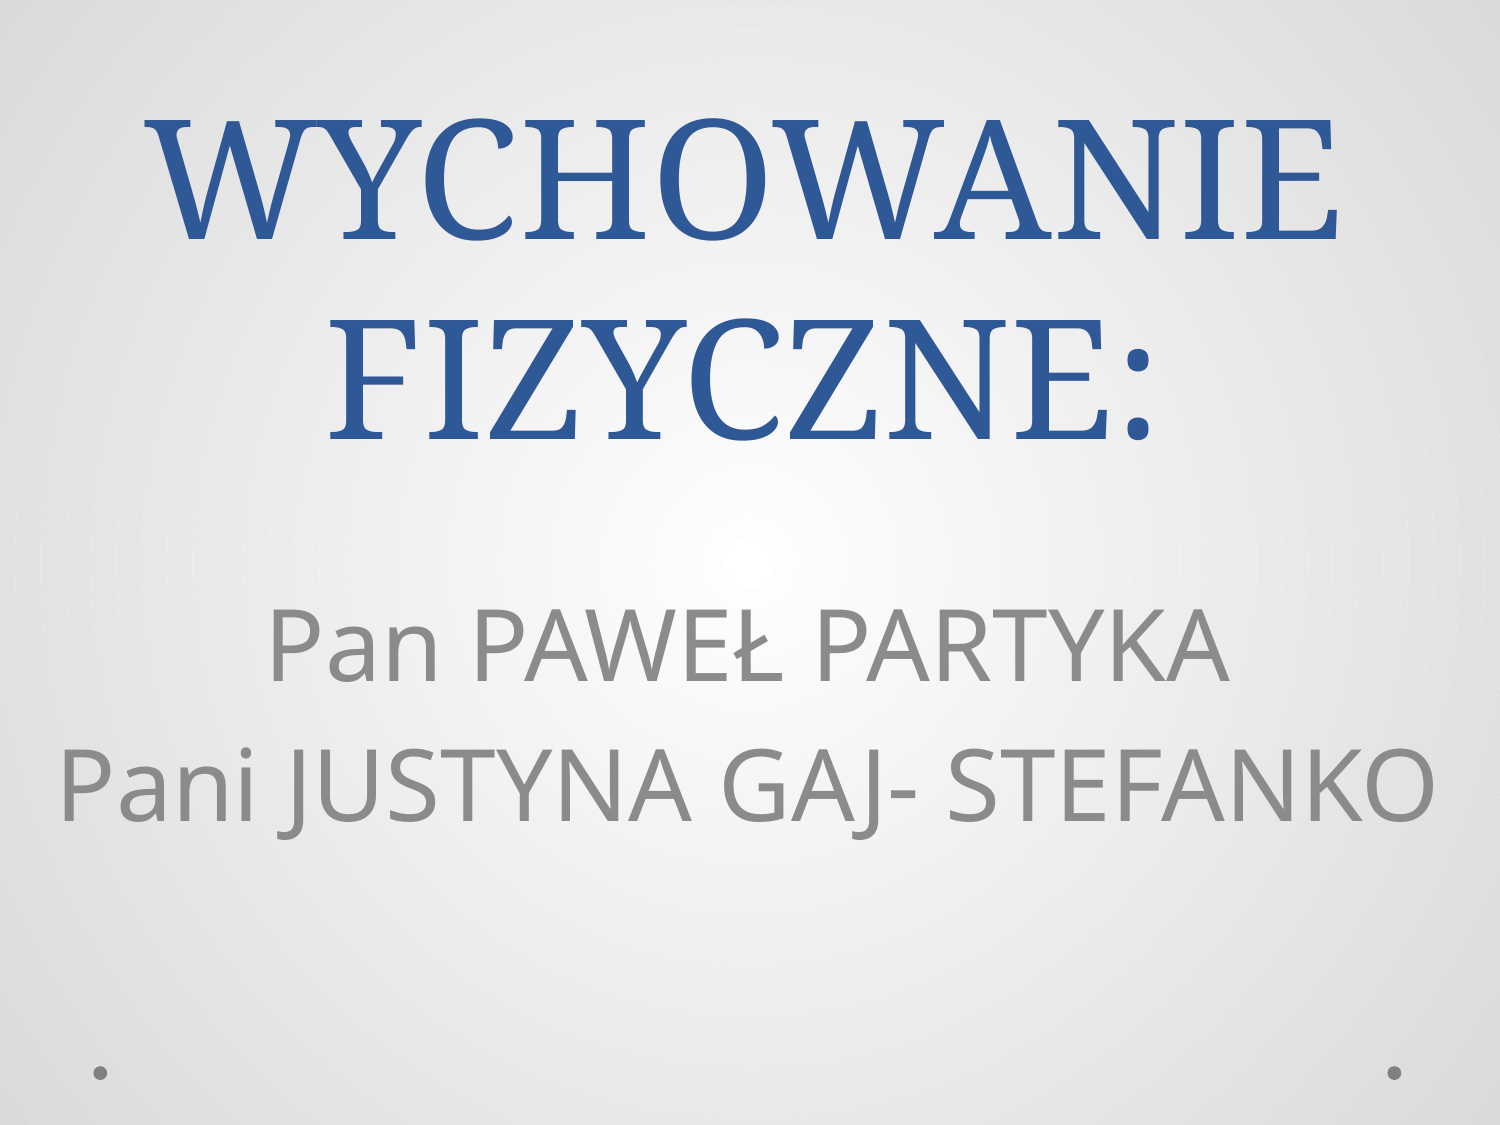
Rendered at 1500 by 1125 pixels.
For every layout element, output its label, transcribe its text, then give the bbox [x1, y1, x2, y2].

title WYCHOWANIE FIZYCZNE: [88, 54, 1400, 480]
subtitle Pan PAWEŁ PARTYKA Pani JUSTYNA GAJ- STEFANKO [0, 574, 1497, 1000]
